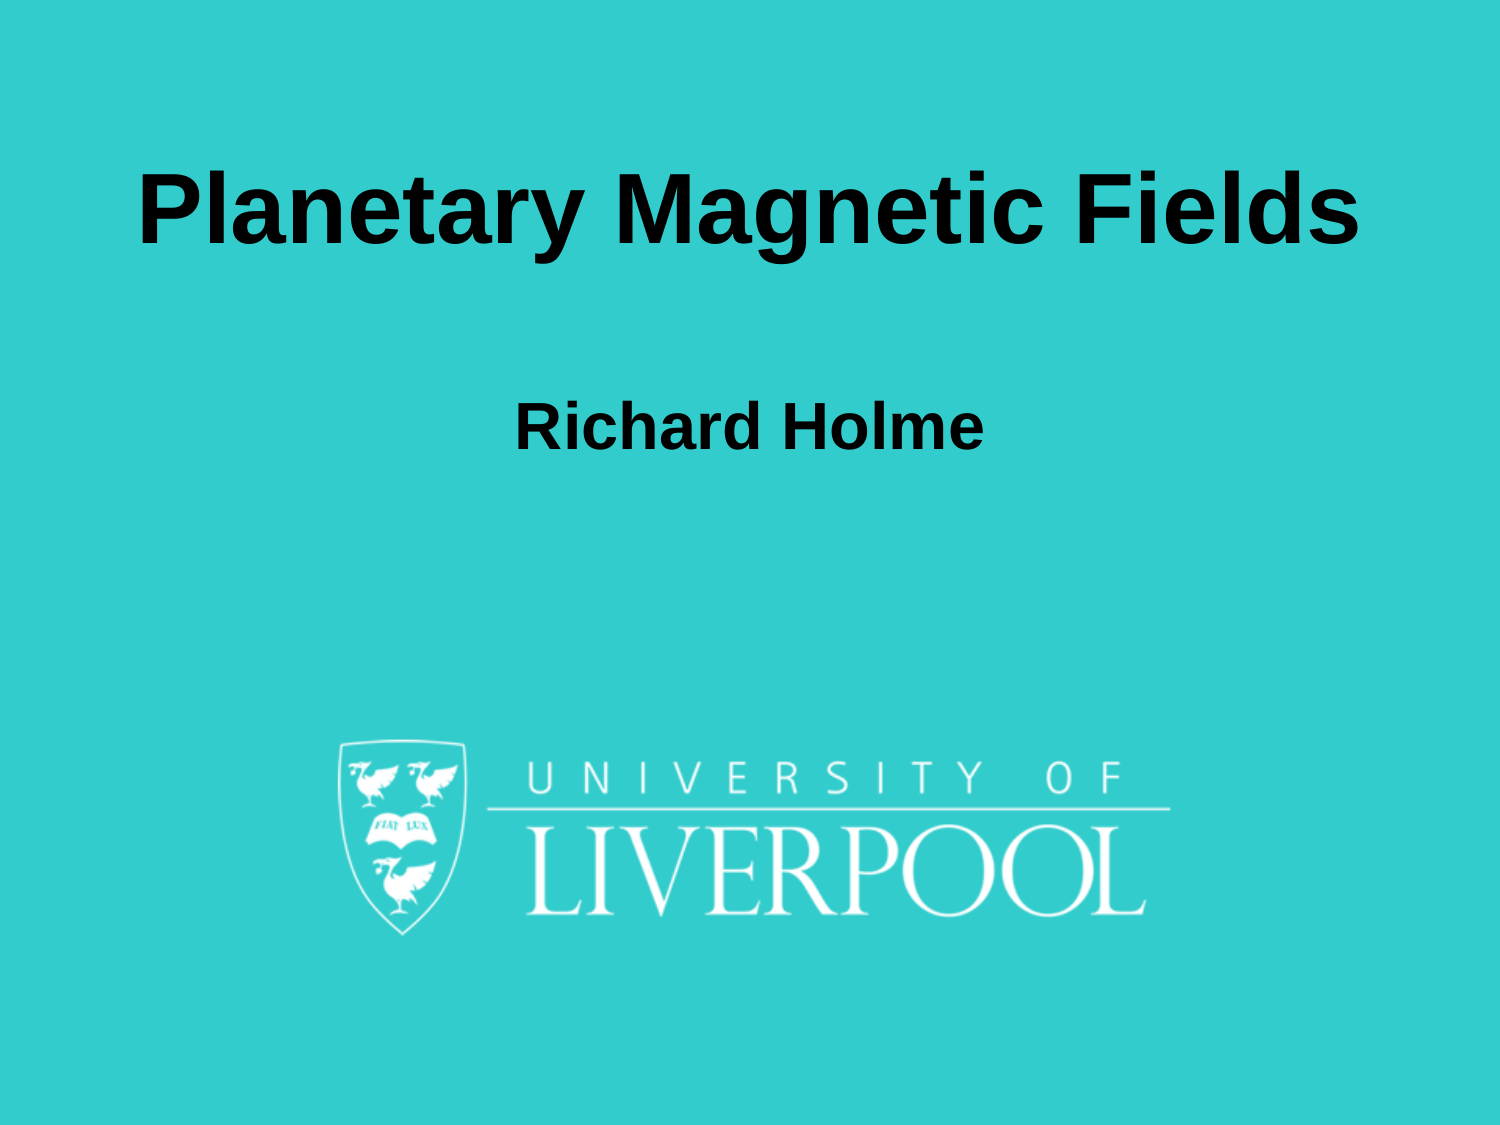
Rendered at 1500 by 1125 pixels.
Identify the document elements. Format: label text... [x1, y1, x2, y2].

text_box Richard Holme [224, 375, 1275, 488]
title Planetary Magnetic Fields [113, 49, 1387, 357]
picture [210, 585, 1294, 1087]
